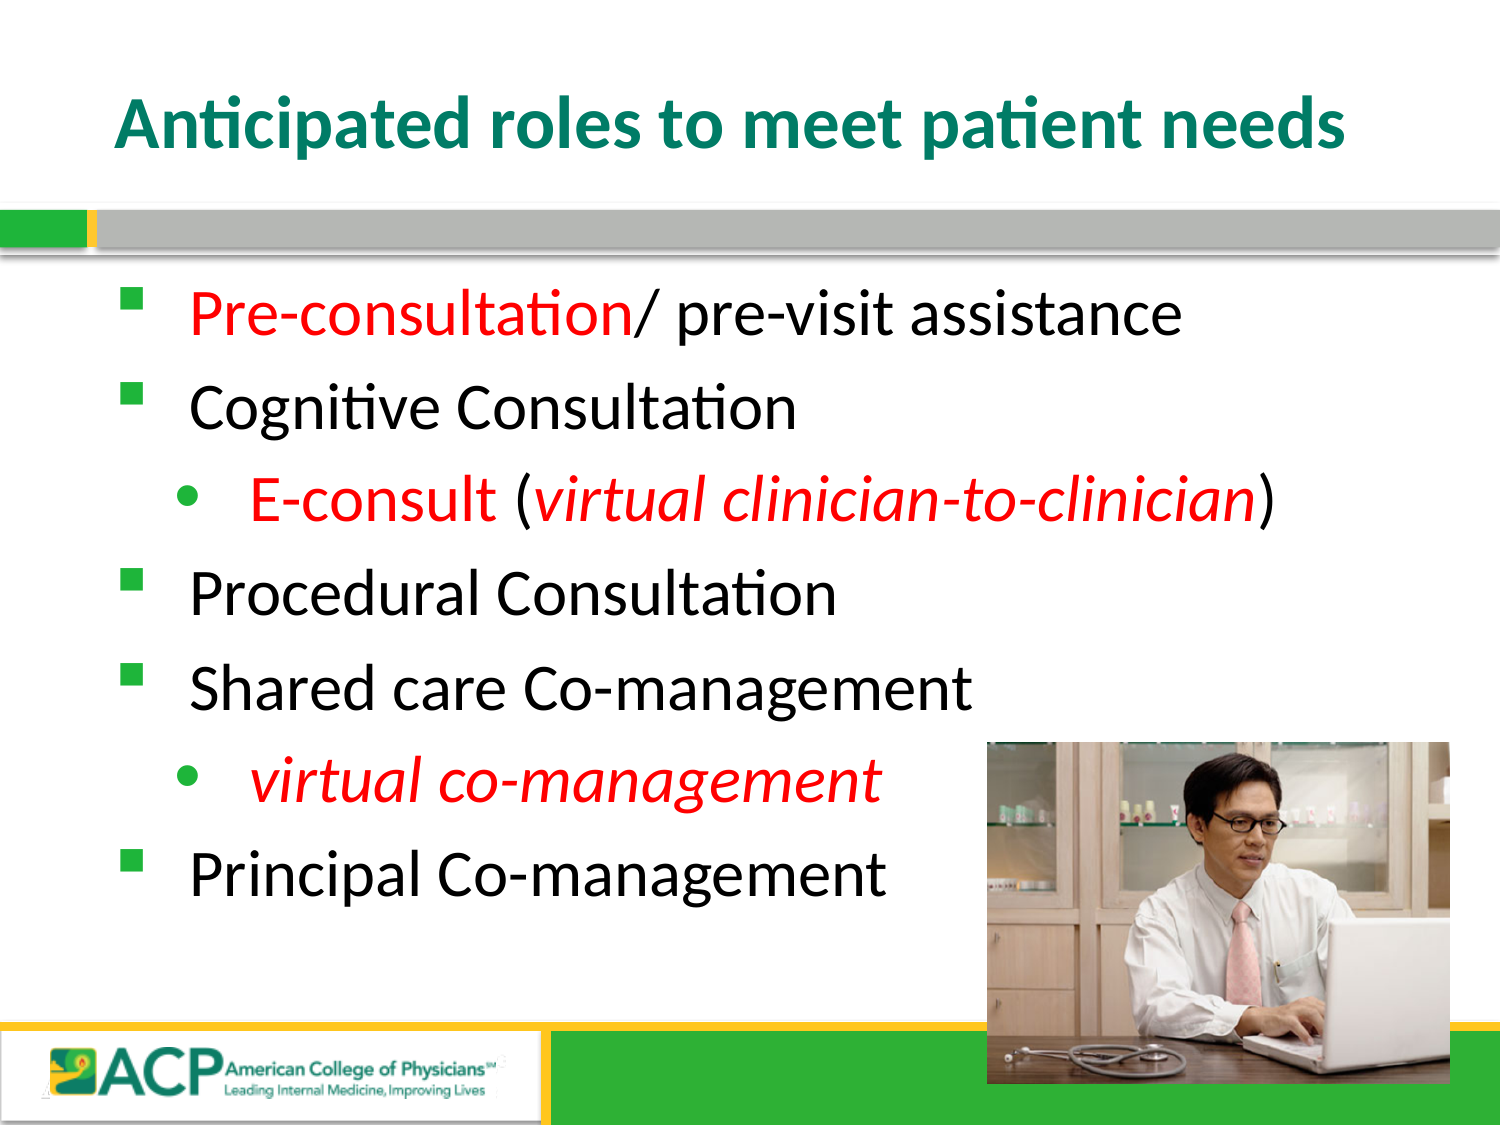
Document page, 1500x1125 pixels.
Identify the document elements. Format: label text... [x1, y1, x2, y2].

title Anticipated roles to meet patient needs [99, 37, 1438, 200]
picture [50, 1047, 496, 1099]
list Pre-consultation/ pre-visit assistance Cognitive Consultation E-consult (virtual clinician-to-clinician) Procedural Consultation Shared care Co-management virtual co-management Principal Co-management [99, 260, 1438, 1011]
picture [987, 741, 1451, 1085]
